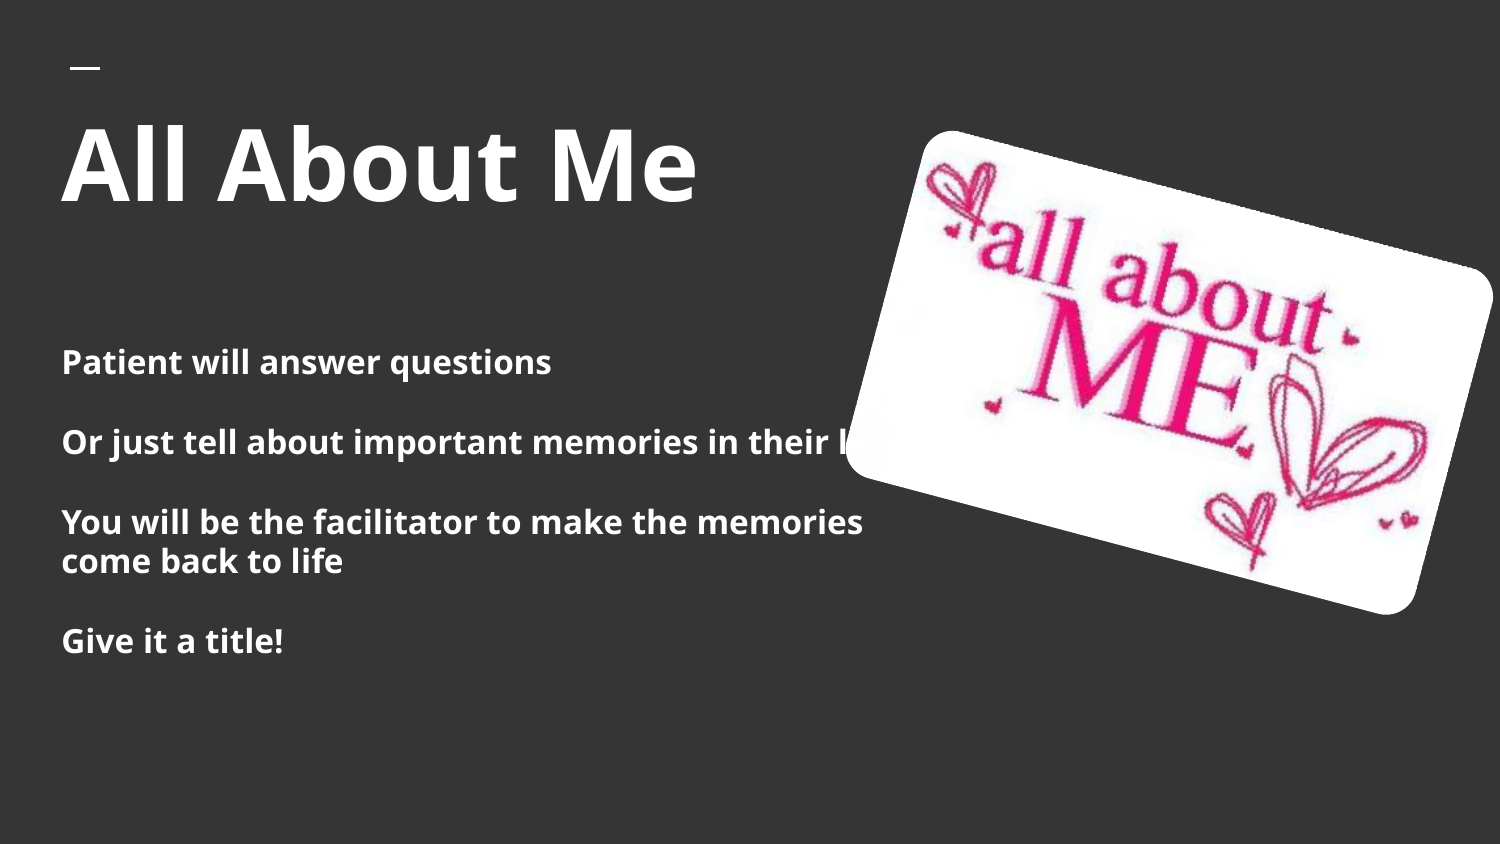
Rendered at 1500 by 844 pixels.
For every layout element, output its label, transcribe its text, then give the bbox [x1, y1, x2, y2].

title All About Me Patient will answer questions Or just tell about important memories in their life You will be the facilitator to make the memories come back to life Give it a title! [46, 86, 1071, 716]
picture [845, 130, 1494, 615]
